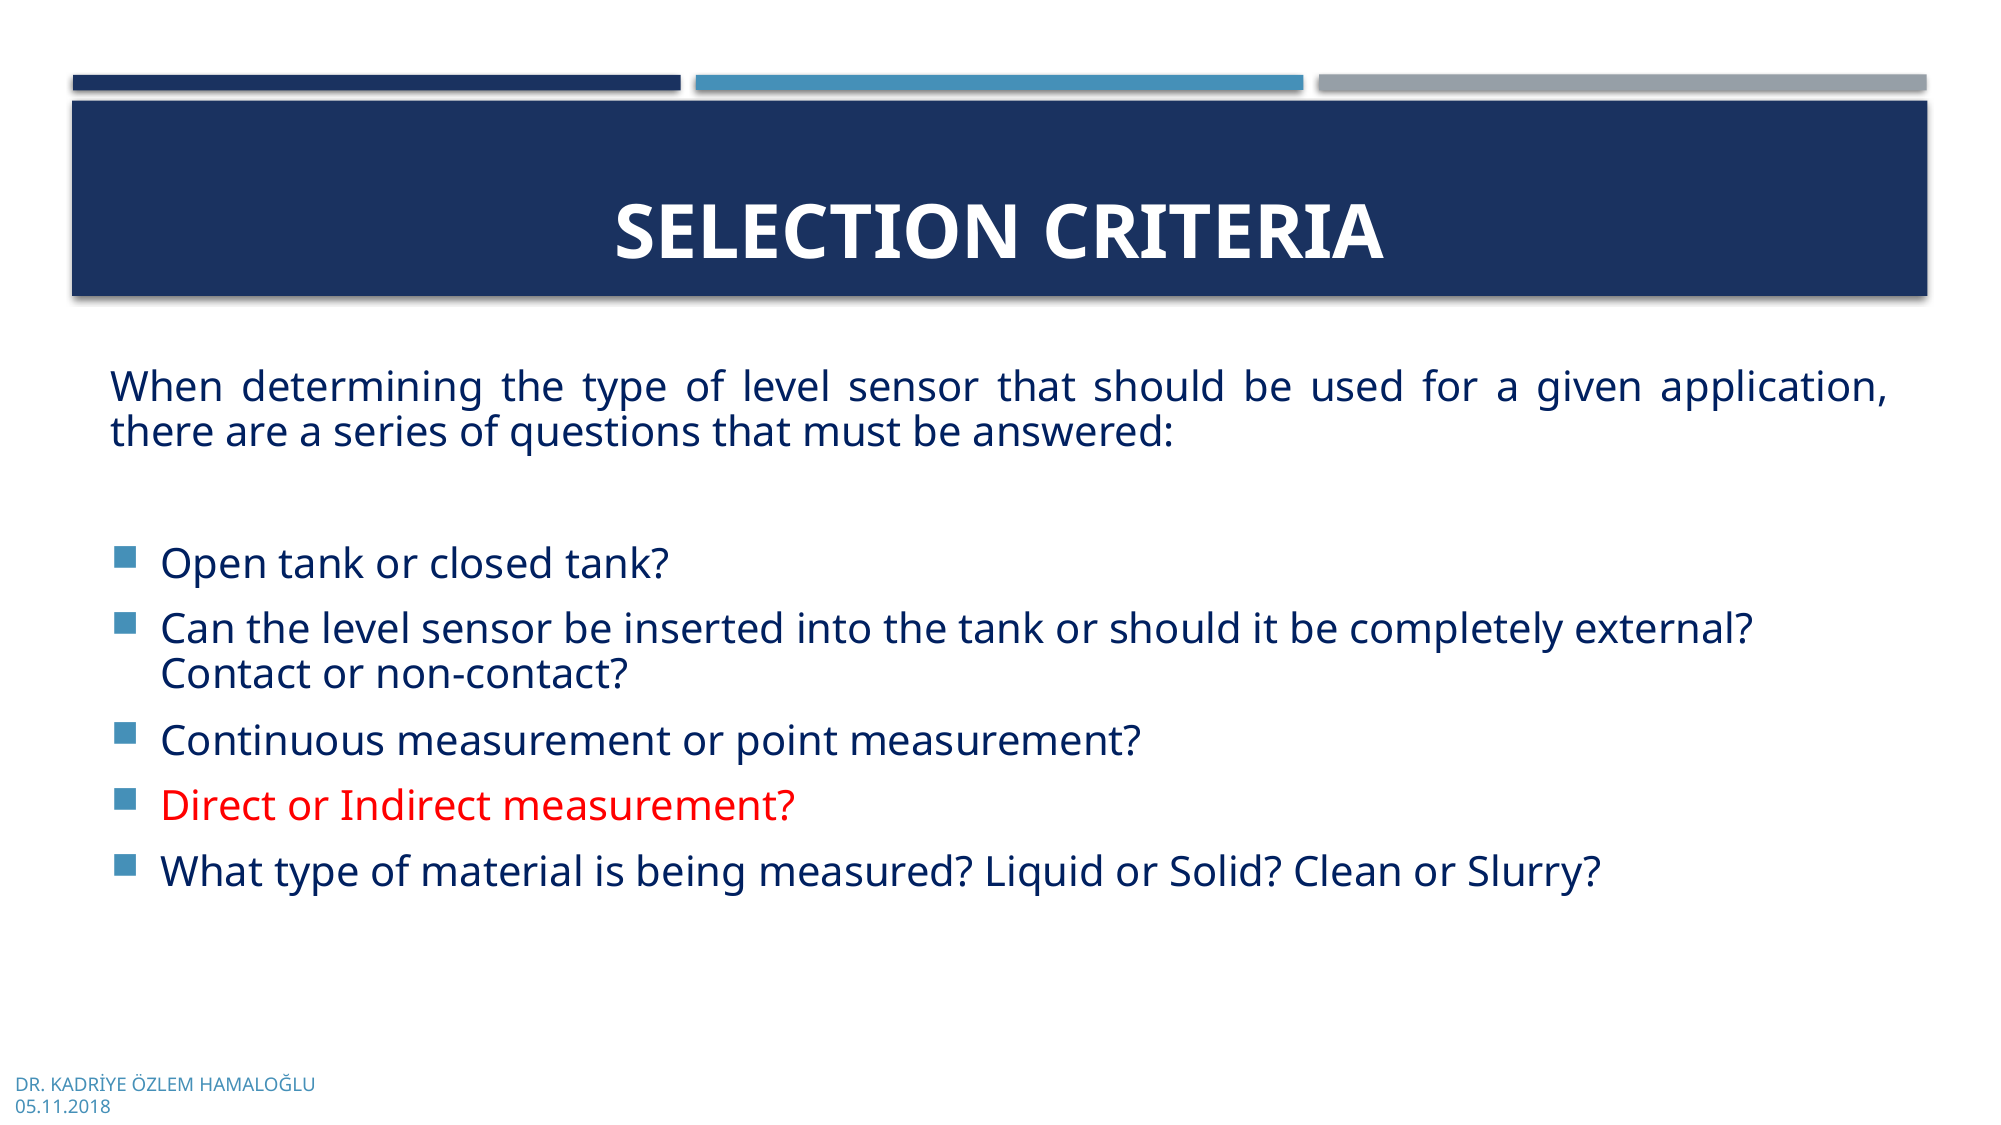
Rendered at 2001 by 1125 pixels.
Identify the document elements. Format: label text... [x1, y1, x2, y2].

title Selectıon crıterıa [95, 115, 1905, 282]
footer DR. KADRİYE ÖZLEM HAMALOĞLU 05.11.2018 [0, 1065, 1135, 1125]
list When determining the type of level sensor that should be used for a given application, there are a series of questions that must be answered: Open tank or closed tank? Can the level sensor be inserted into the tank or should it be completely external? Contact or non-contact? Continuous measurement or point measurement? Direct or Indirect measurement? What type of material is being measured? Liquid or Solid? Clean or Slurry? [95, 357, 1905, 962]
